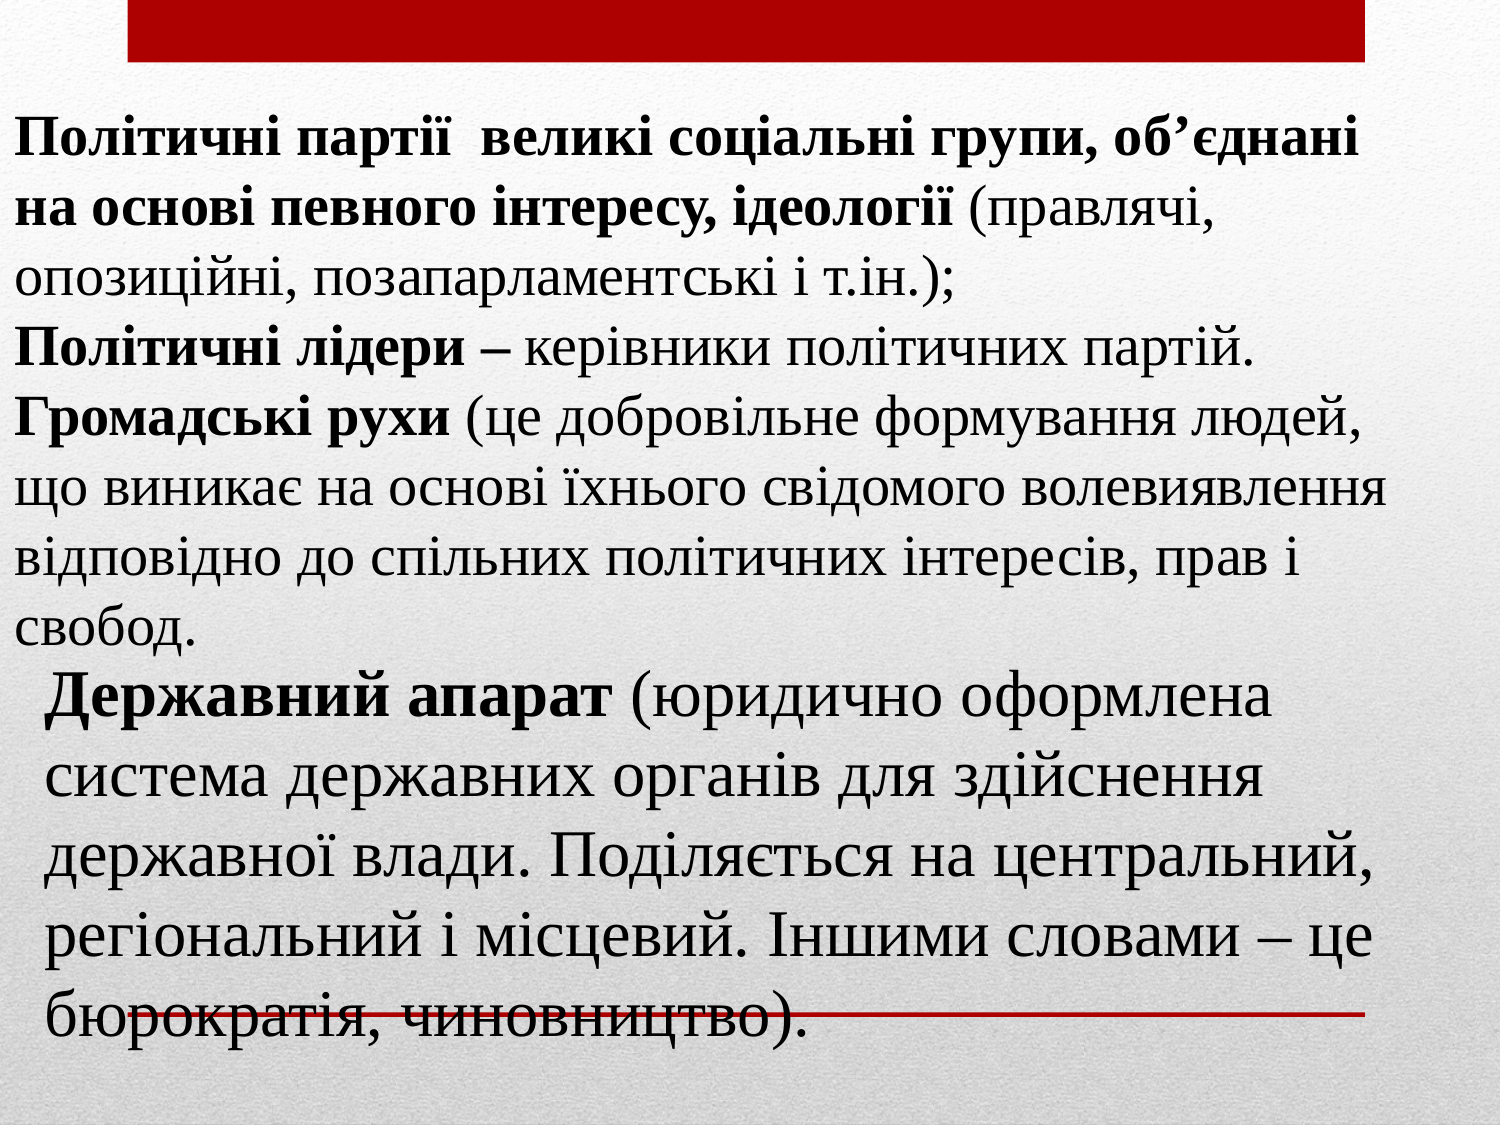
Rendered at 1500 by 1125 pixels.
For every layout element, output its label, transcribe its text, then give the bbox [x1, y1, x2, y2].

text_box Політичні партії великі соціальні групи, об’єднані на основі певного інтересу, ідеології (правлячі, опозиційні, позапарламентські і т.ін.); Політичні лідери – керівники політичних партій. Громадські рухи (це добровільне формування людей, що виникає на основі їхнього свідомого волевиявлення відповідно до спільних політичних інтересів, прав і свобод. [0, 89, 1447, 665]
text_box Державний апарат (юридично оформлена система державних органів для здійснення державної влади. Поділяється на центральний, регіональний і місцевий. Іншими словами – це бюрократія, чиновництво). [29, 562, 1483, 1057]
